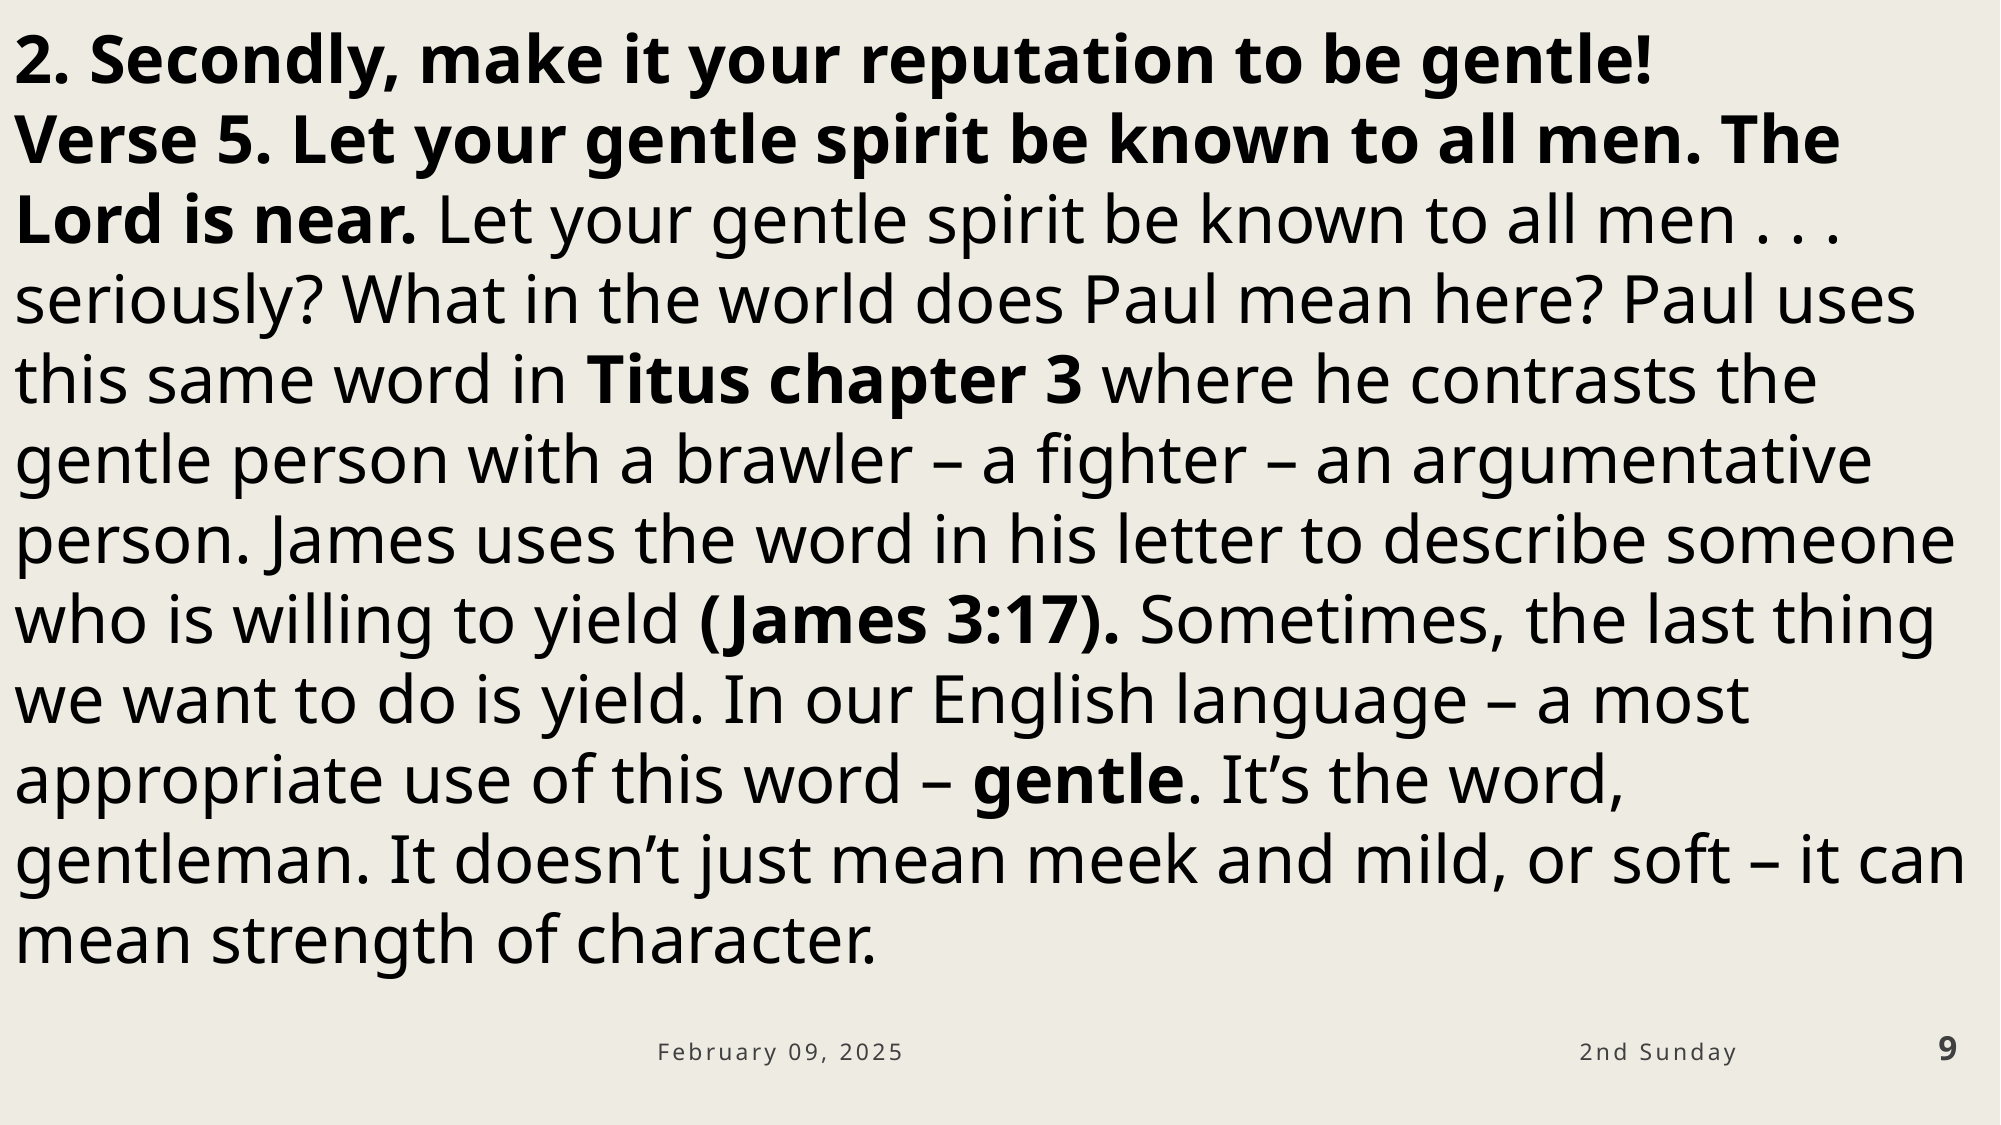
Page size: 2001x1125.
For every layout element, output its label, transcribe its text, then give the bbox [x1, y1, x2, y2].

footer February 09, 2025 [315, 1012, 1245, 1088]
slide_number 2nd Sunday [1287, 1012, 1754, 1088]
slide_number 9 [1780, 1012, 1976, 1088]
text_box 2. Secondly, make it your reputation to be gentle! Verse 5. Let your gentle spirit be known to all men. The Lord is near. Let your gentle spirit be known to all men . . . seriously? What in the world does Paul mean here? Paul uses this same word in Titus chapter 3 where he contrasts the gentle person with a brawler – a fighter – an argumentative person. James uses the word in his letter to describe someone who is willing to yield (James 3:17). Sometimes, the last thing we want to do is yield. In our English language – a most appropriate use of this word – gentle. It’s the word, gentleman. It doesn’t just mean meek and mild, or soft – it can mean strength of character. [0, 9, 1989, 985]
